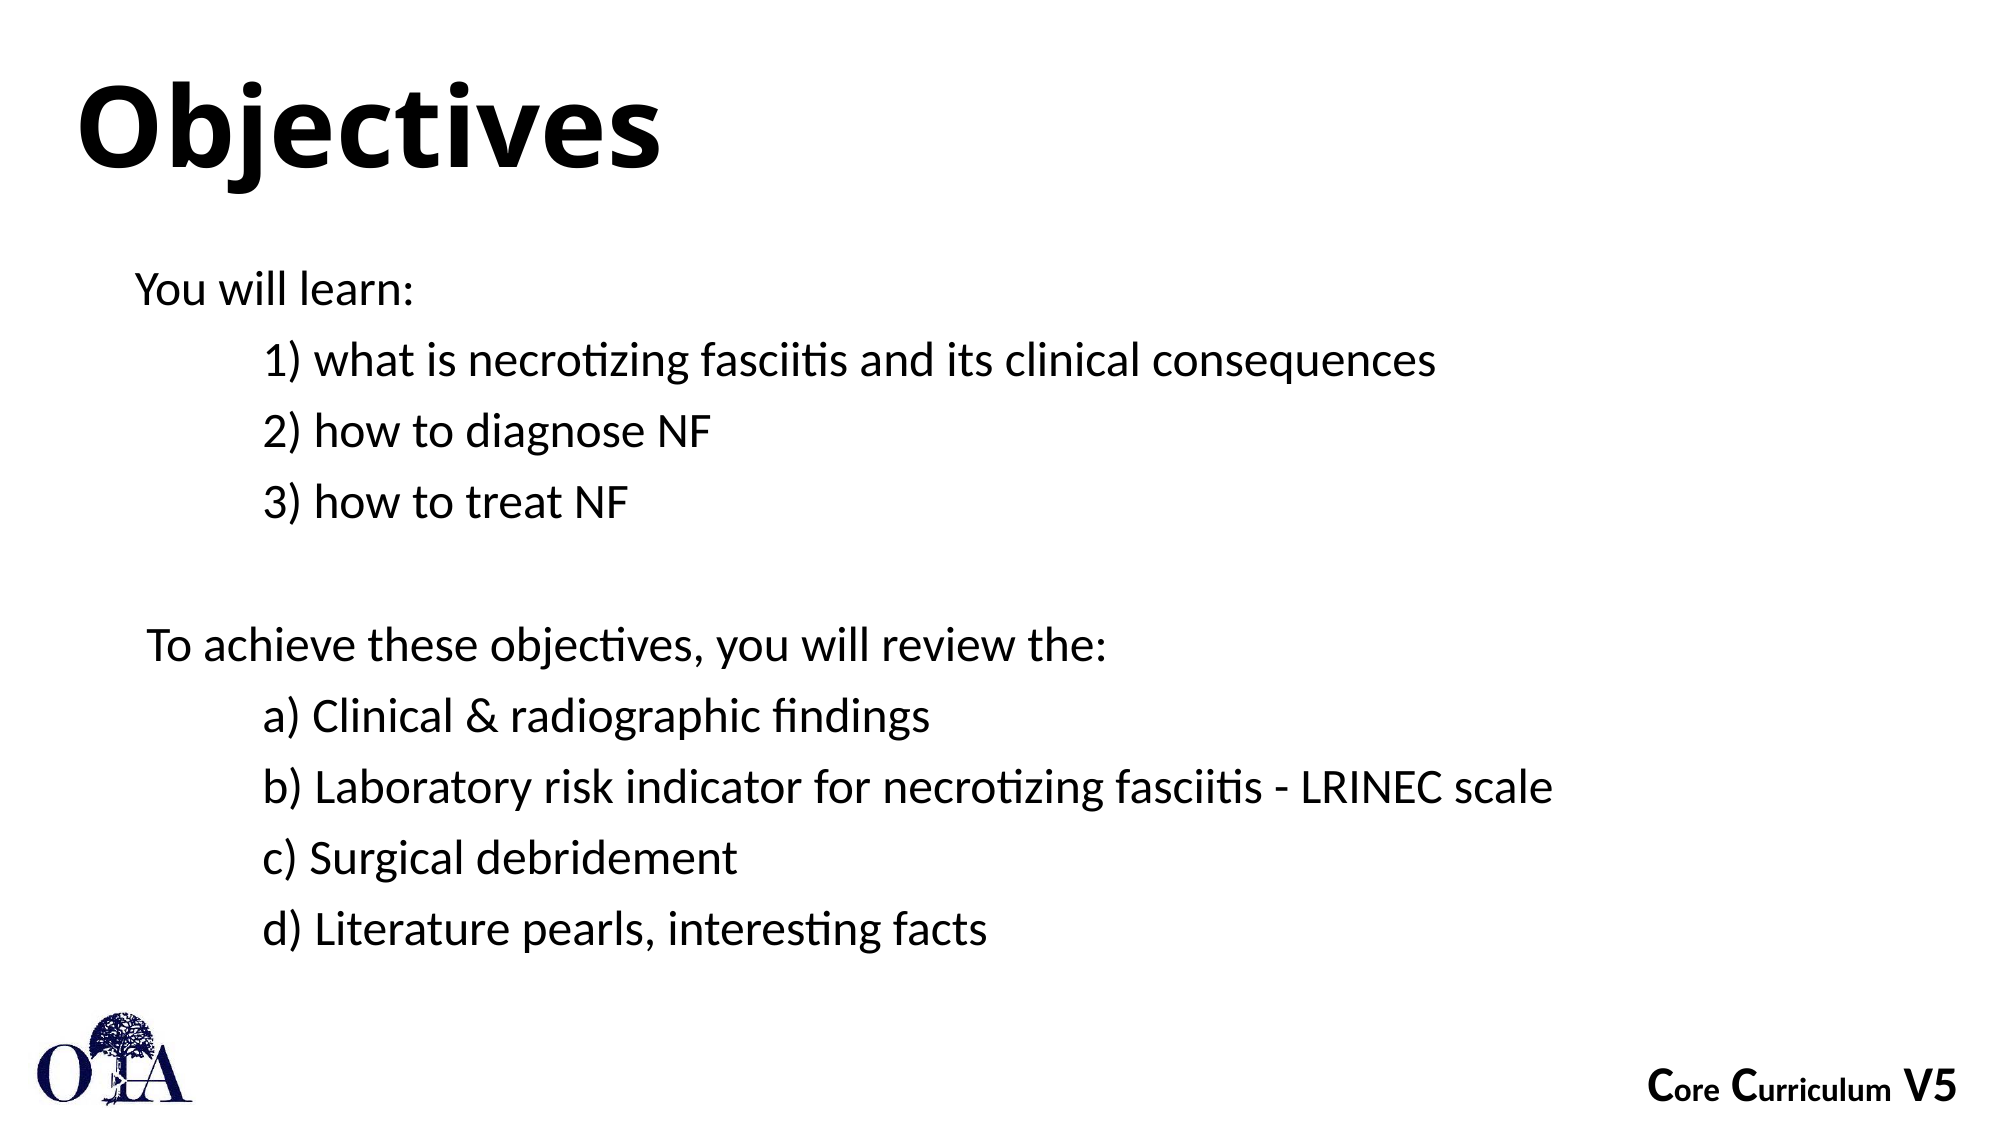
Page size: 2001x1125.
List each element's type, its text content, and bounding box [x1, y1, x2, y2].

title Objectives [59, 22, 1785, 241]
list You will learn: 1) what is necrotizing fasciitis and its clinical consequences 2) how to diagnose NF 3) how to treat NF To achieve these objectives, you will review the: a) Clinical & radiographic findings b) Laboratory risk indicator for necrotizing fasciitis - LRINEC scale c) Surgical debridement d) Literature pearls, interesting facts [119, 255, 1845, 970]
picture [28, 1010, 200, 1108]
